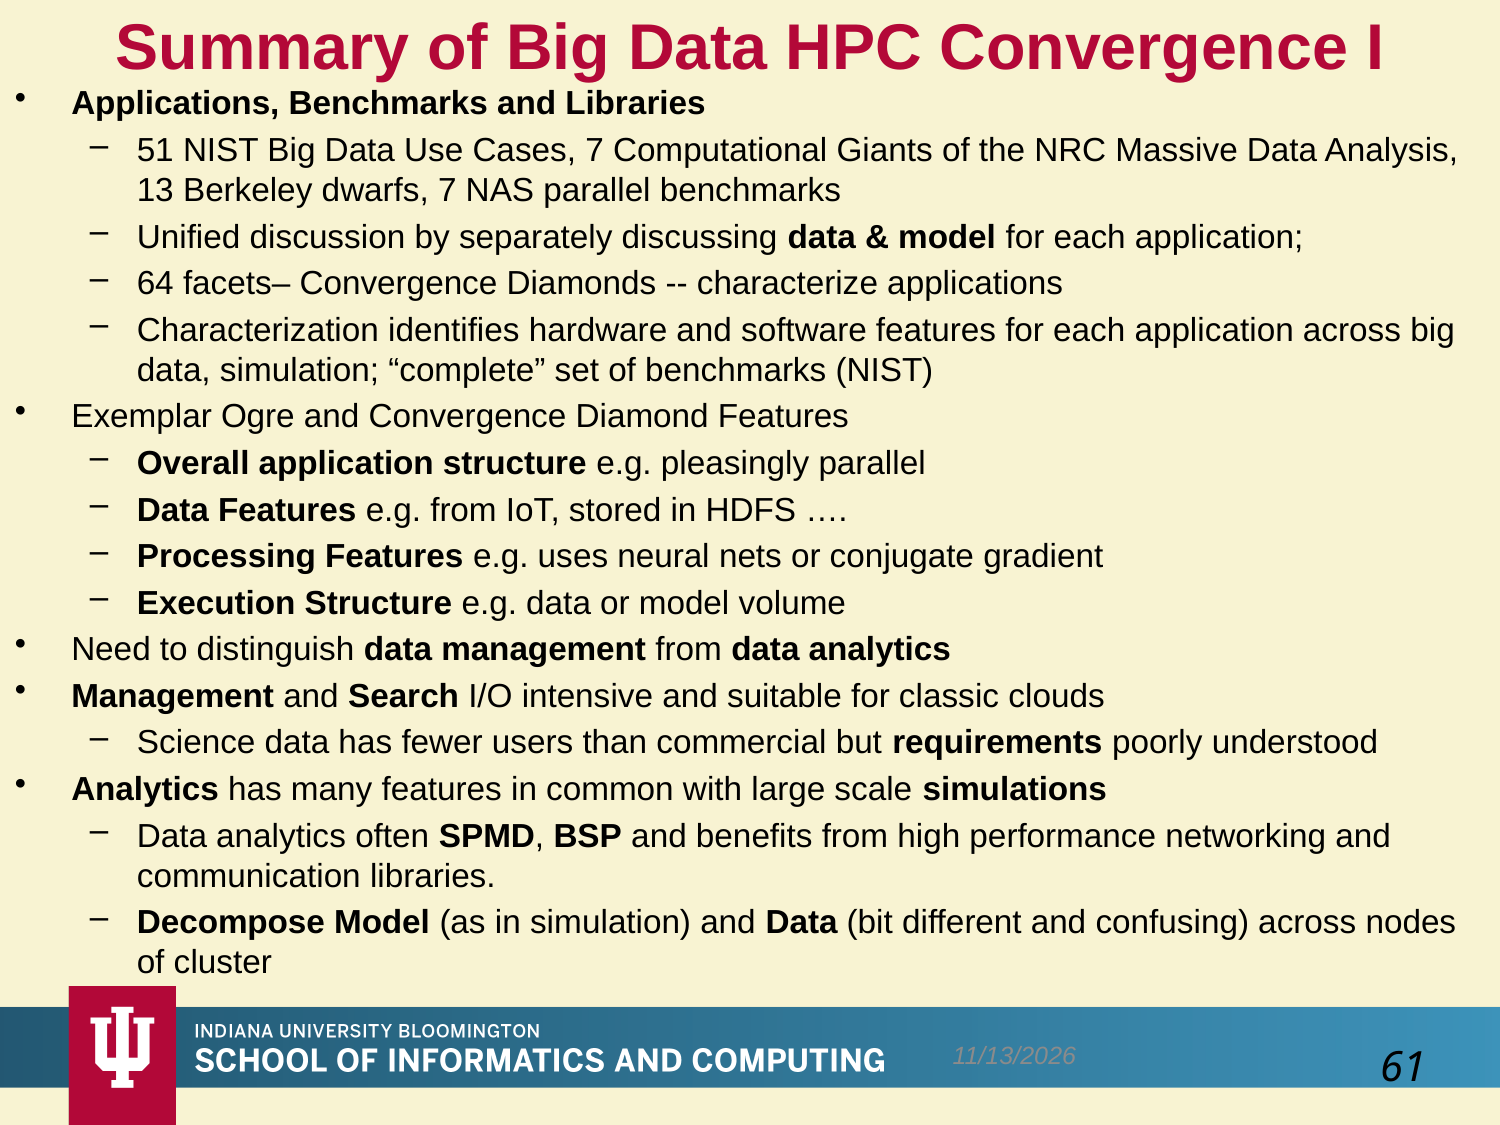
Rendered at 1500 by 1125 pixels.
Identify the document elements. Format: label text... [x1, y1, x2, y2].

title Summary of Big Data HPC Convergence I [0, 0, 1500, 88]
list Applications, Benchmarks and Libraries 51 NIST Big Data Use Cases, 7 Computational Giants of the NRC Massive Data Analysis, 13 Berkeley dwarfs, 7 NAS parallel benchmarks Unified discussion by separately discussing data & model for each application; 64 facets– Convergence Diamonds -- characterize applications Characterization identifies hardware and software features for each application across big data, simulation; “complete” set of benchmarks (NIST) Exemplar Ogre and Convergence Diamond Features Overall application structure e.g. pleasingly parallel Data Features e.g. from IoT, stored in HDFS …. Processing Features e.g. uses neural nets or conjugate gradient Execution Structure e.g. data or model volume Need to distinguish data management from data analytics Management and Search I/O intensive and suitable for classic clouds Science data has fewer users than commercial but requirements poorly understood Analytics has many features in common with large scale simulations Data analytics often SPMD, BSP and benefits from high performance networking and communication libraries. Decompose Model (as in simulation) and Data (bit different and confusing) across nodes of cluster [0, 88, 1500, 1125]
slide_number 61 [1365, 1032, 1474, 1081]
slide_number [937, 1024, 1275, 1085]
